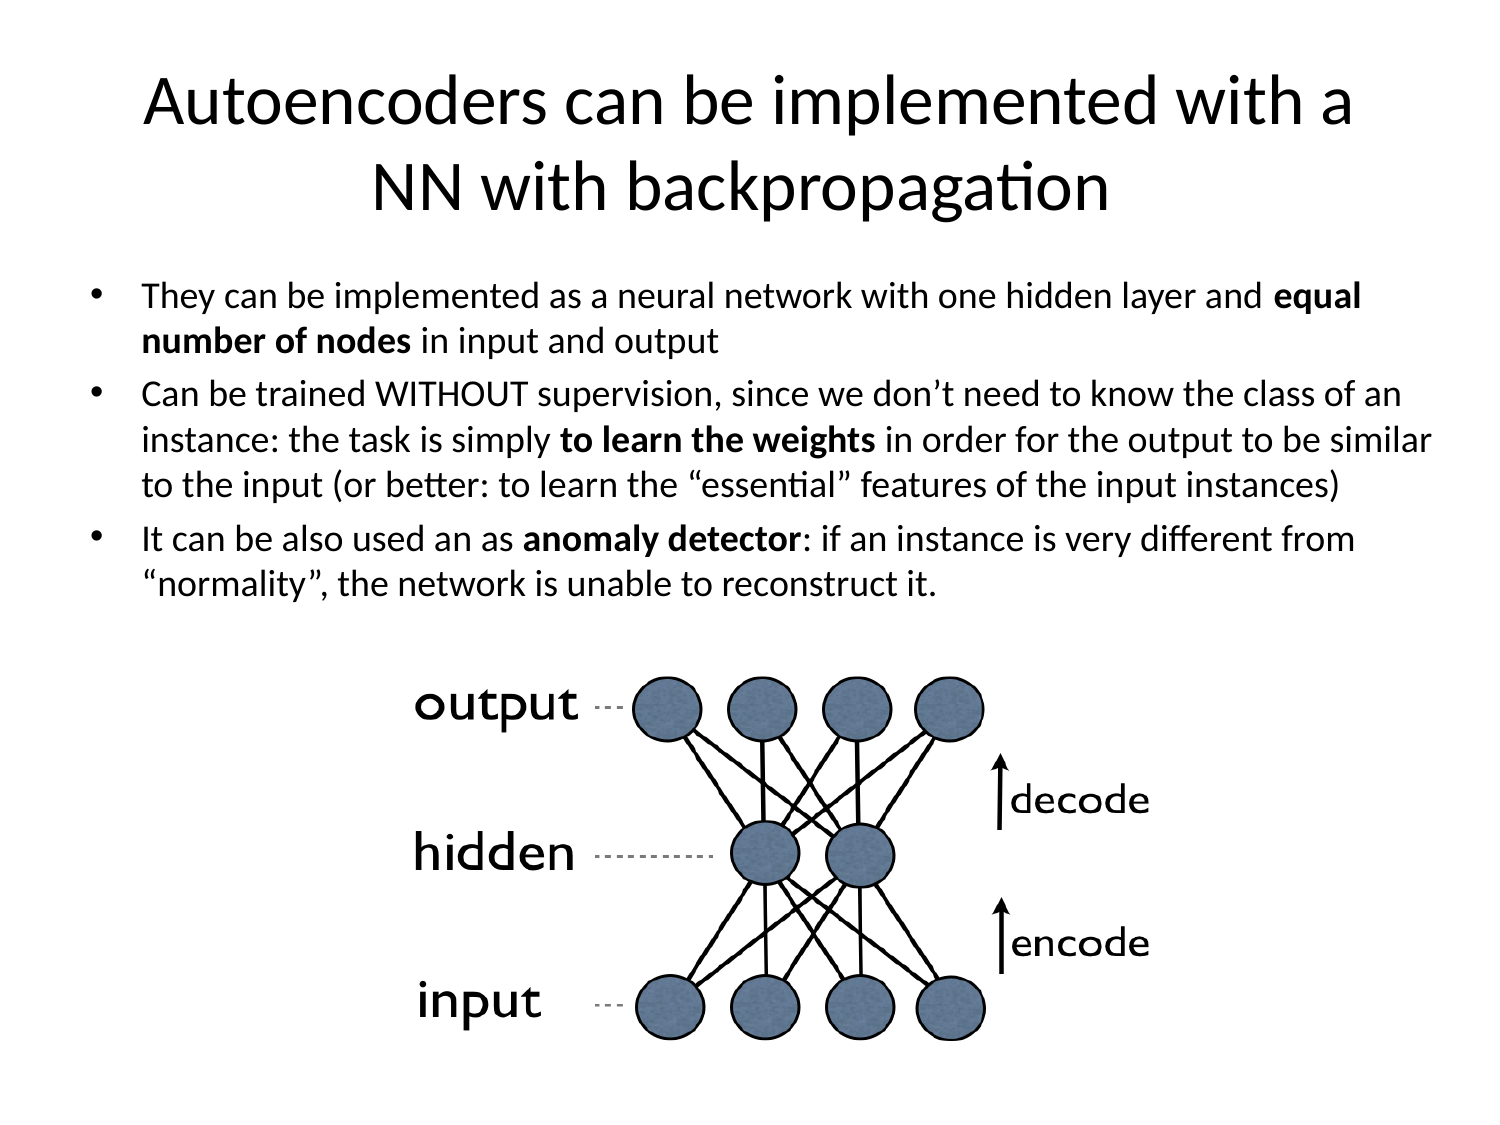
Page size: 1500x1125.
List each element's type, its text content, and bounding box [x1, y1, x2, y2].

list They can be implemented as a neural network with one hidden layer and equal number of nodes in input and output Can be trained WITHOUT supervision, since we don’t need to know the class of an instance: the task is simply to learn the weights in order for the output to be similar to the input (or better: to learn the “essential” features of the input instances) It can be also used an as anomaly detector: if an instance is very different from “normality”, the network is unable to reconstruct it. [75, 262, 1460, 632]
title Autoencoders can be implemented with a NN with backpropagation [75, 45, 1425, 233]
picture [385, 660, 1172, 1057]
